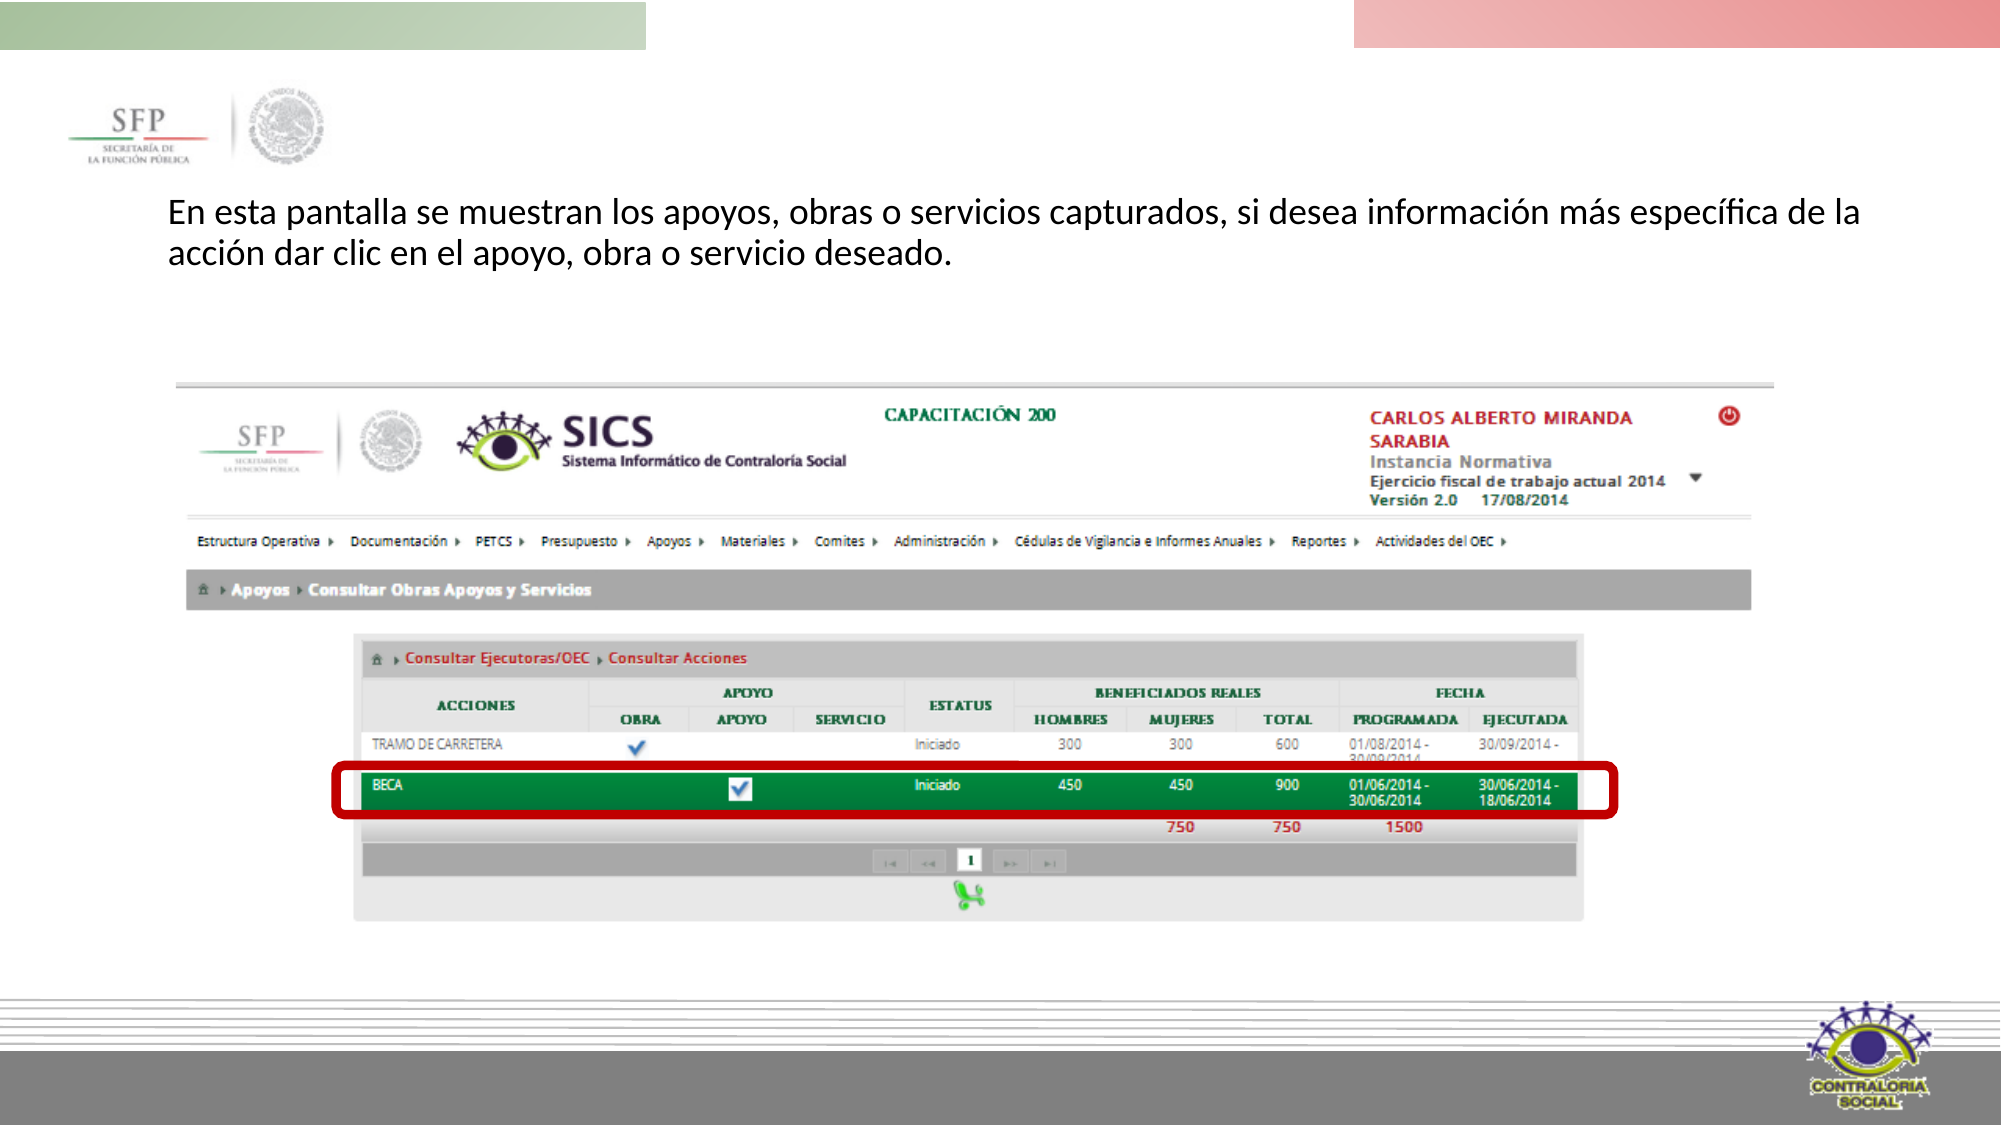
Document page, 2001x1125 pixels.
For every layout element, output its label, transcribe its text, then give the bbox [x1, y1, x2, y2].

picture [175, 382, 1775, 983]
picture [56, 79, 338, 174]
picture [1805, 999, 1934, 1112]
text_box En esta pantalla se muestran los apoyos, obras o servicios capturados, si desea información más específica de la acción dar clic en el apoyo, obra o servicio deseado. [152, 185, 1878, 311]
